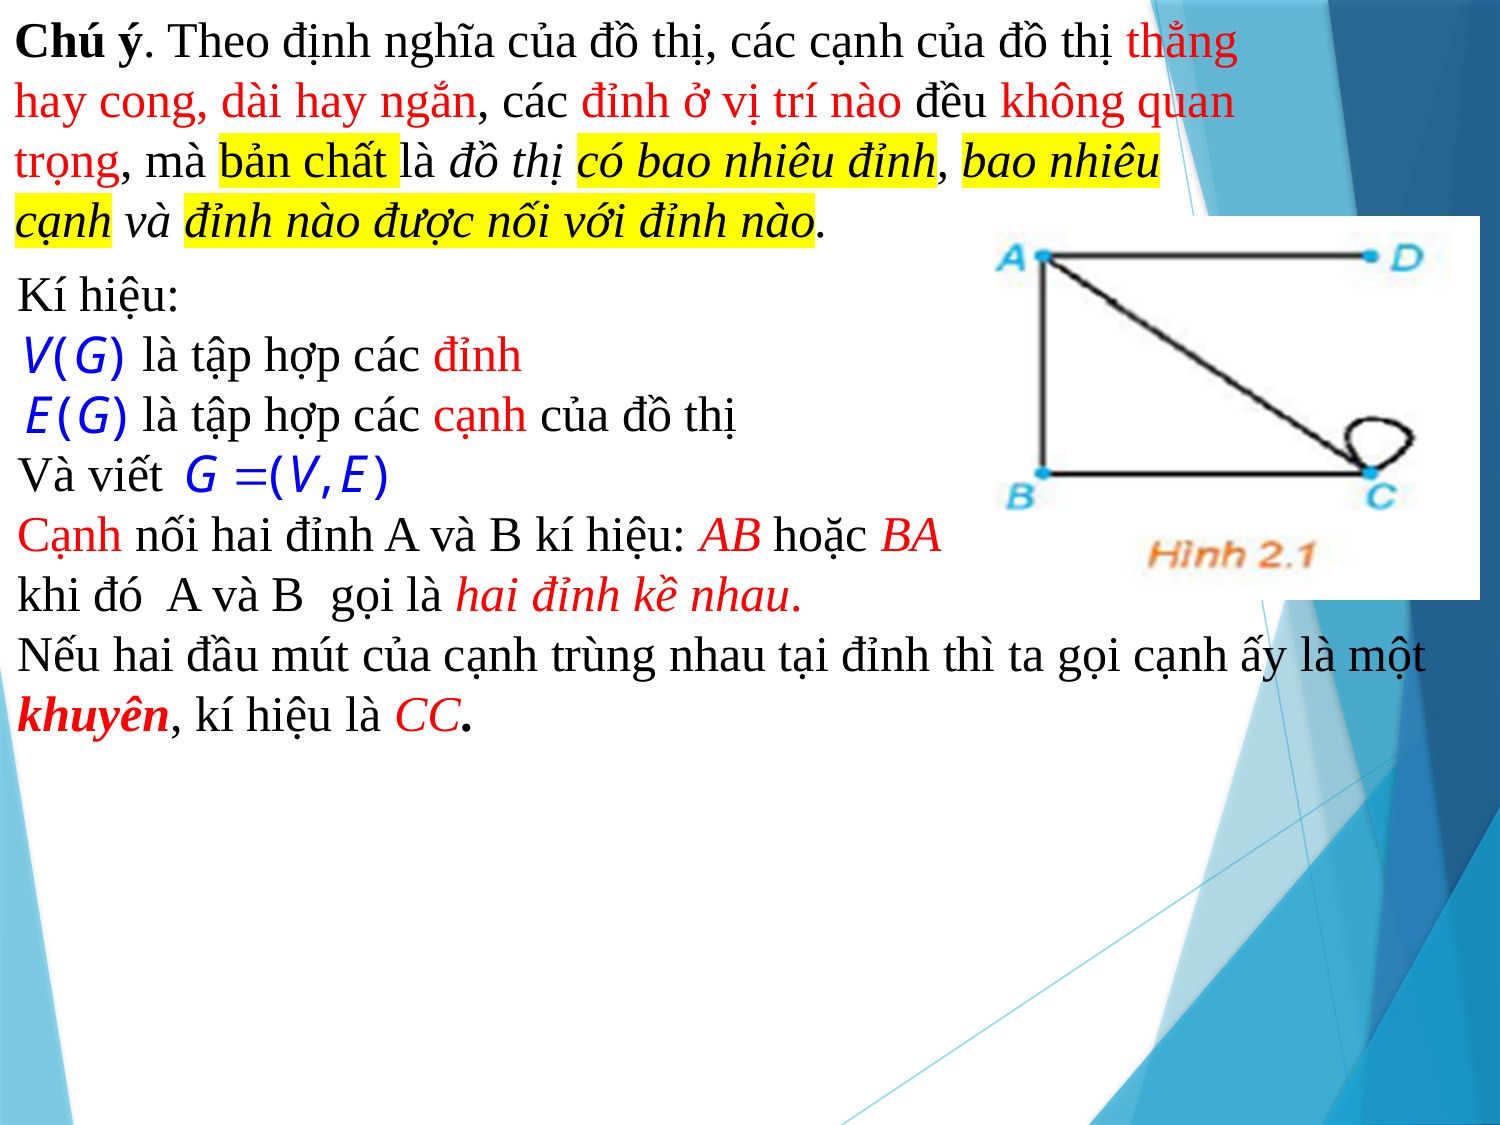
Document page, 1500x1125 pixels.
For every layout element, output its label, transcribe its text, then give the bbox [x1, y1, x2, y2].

picture [961, 215, 1480, 601]
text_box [14, 386, 139, 456]
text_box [11, 325, 137, 388]
text_box Kí hiệu: là tập hợp các đỉnh là tập hợp các cạnh của đồ thị Và viết Cạnh nối hai đỉnh A và B kí hiệu: AB hoặc BA khi đó A và B gọi là hai đỉnh kề nhau. Nếu hai đầu mút của cạnh trùng nhau tại đỉnh thì ta gọi cạnh ấy là một khuyên, kí hiệu là CC. [2, 254, 1500, 749]
text_box Chú ý. Theo định nghĩa của đồ thị, các cạnh của đồ thị thẳng hay cong, dài hay ngắn, các đỉnh ở vị trí nào đều không quan trọng, mà bản chất là đồ thị có bao nhiêu đỉnh, bao nhiêu cạnh và đỉnh nào được nối với đỉnh nào. [0, 0, 1275, 255]
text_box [174, 445, 401, 515]
